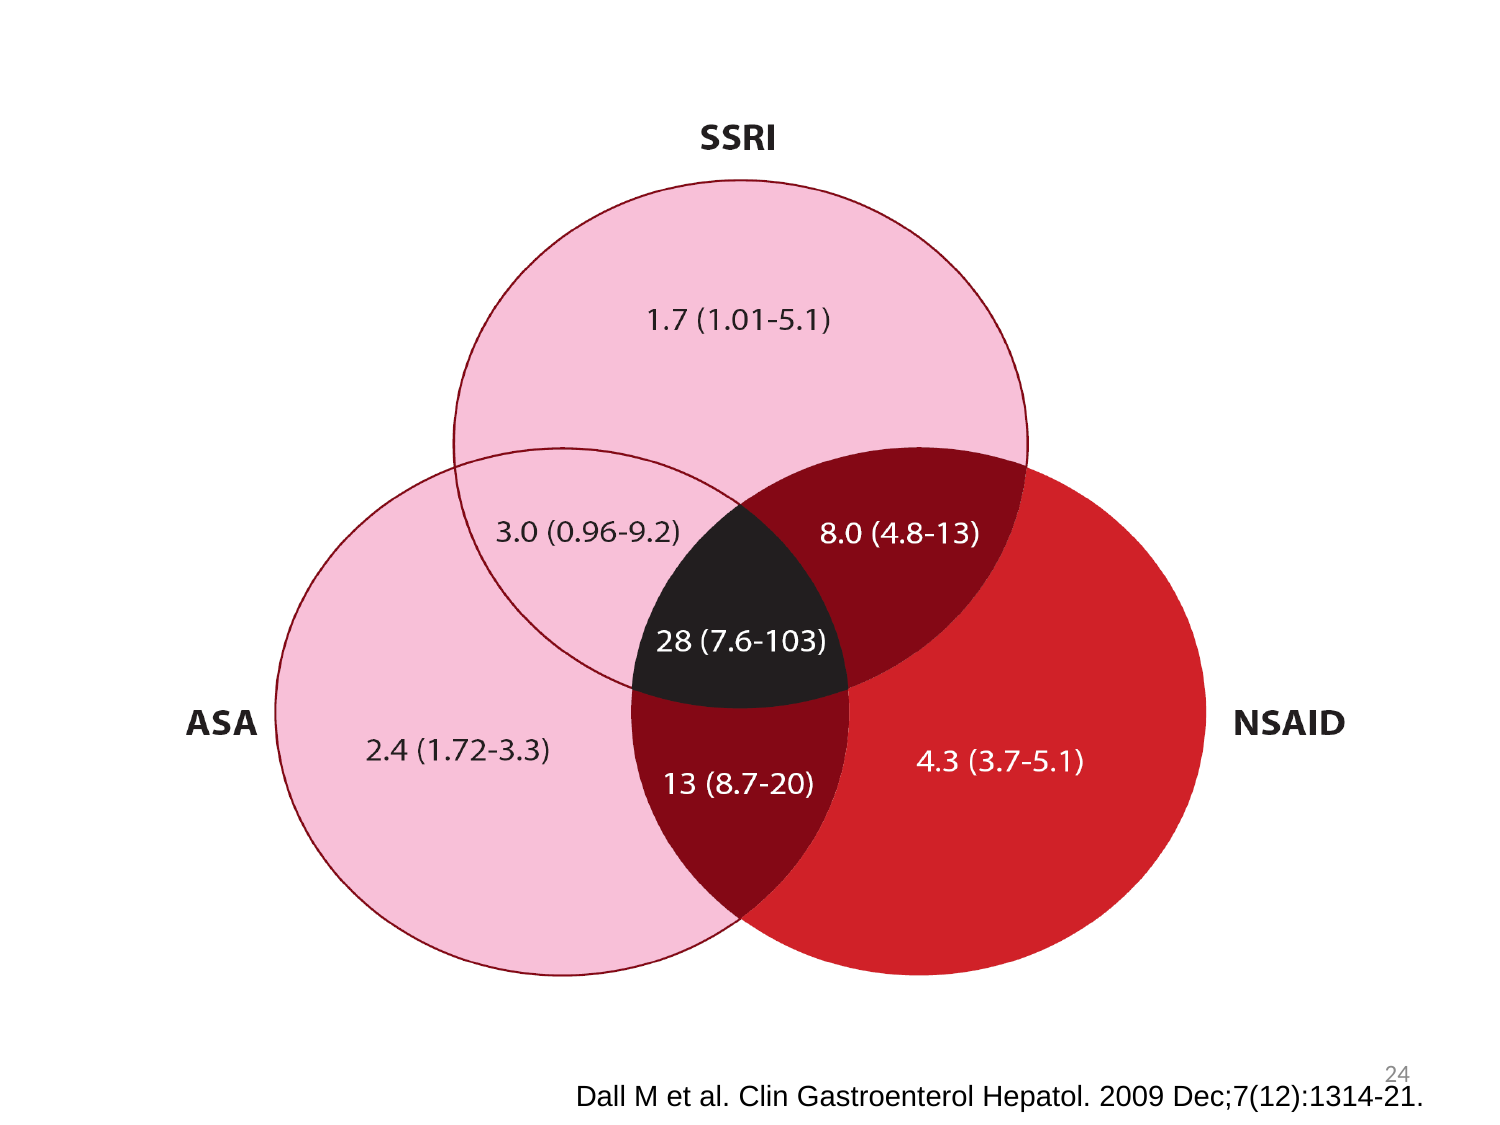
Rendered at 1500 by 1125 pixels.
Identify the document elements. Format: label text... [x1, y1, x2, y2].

text_box Dall M et al. Clin Gastroenterol Hepatol. 2009 Dec;7(12):1314-21. [561, 1070, 1483, 1121]
picture [135, 113, 1365, 1000]
slide_number 24 [1074, 1042, 1425, 1070]
